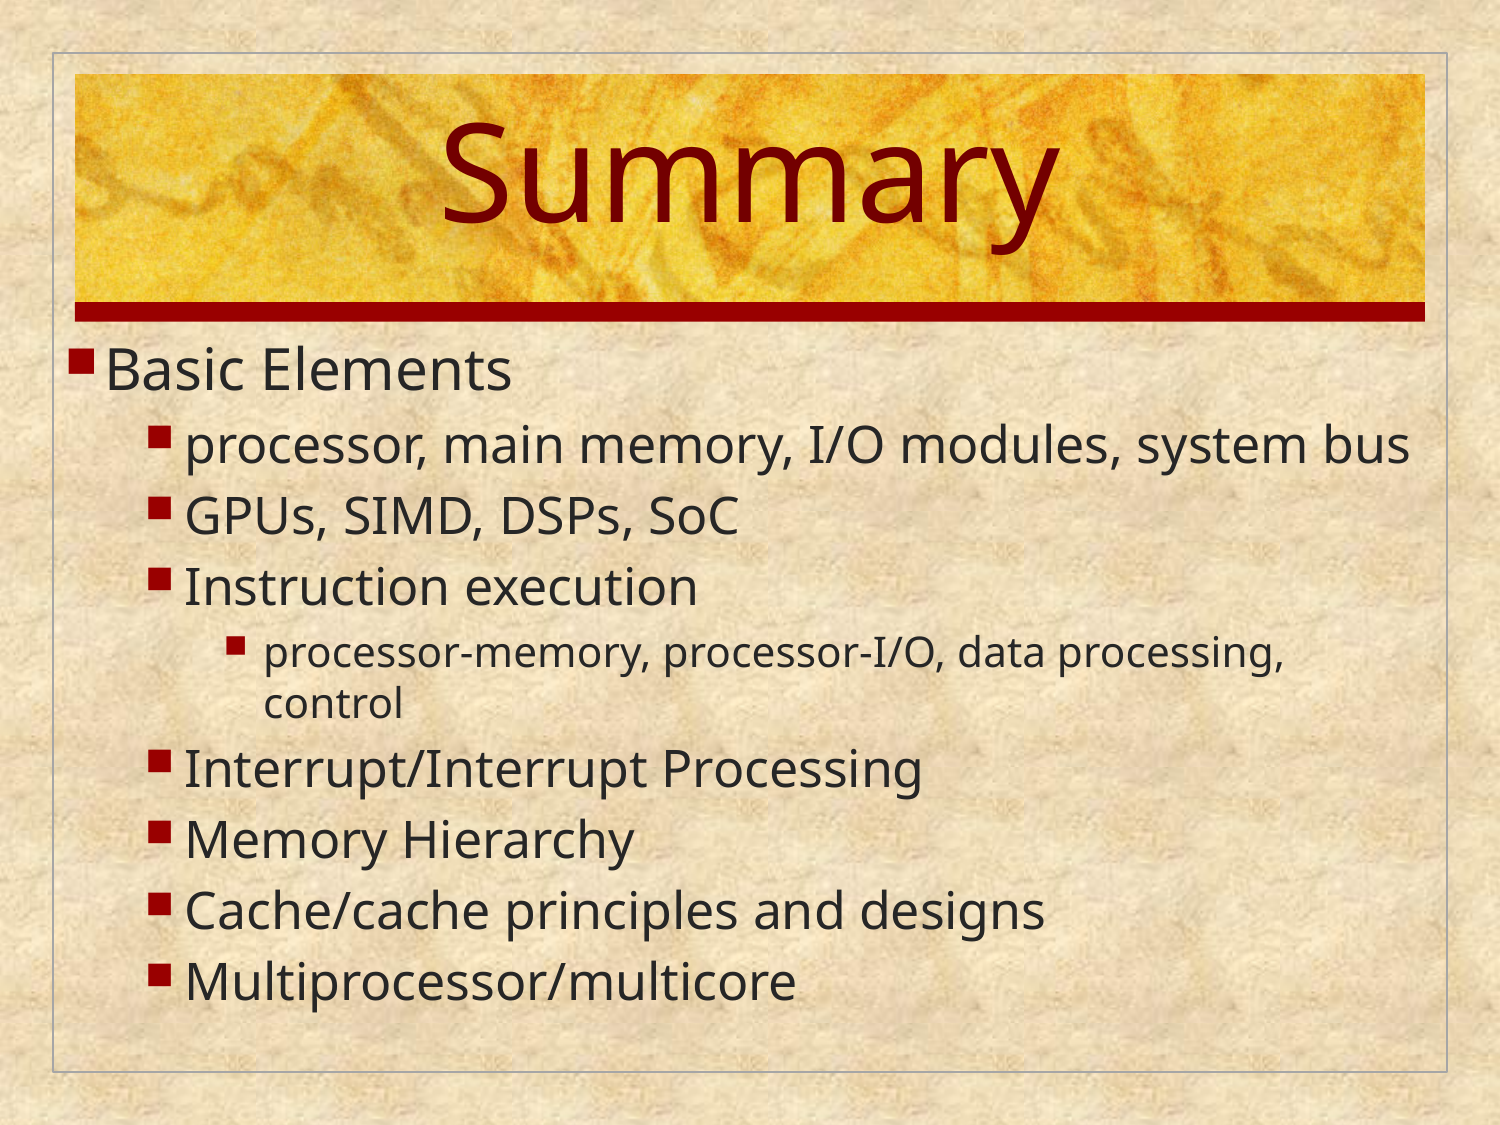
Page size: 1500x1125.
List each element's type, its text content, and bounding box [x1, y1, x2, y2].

picture [0, 0, 1500, 1125]
list Basic Elements processor, main memory, I/O modules, system bus GPUs, SIMD, DSPs, SoC Instruction execution processor-memory, processor-I/O, data processing, control Interrupt/Interrupt Processing Memory Hierarchy Cache/cache principles and designs Multiprocessor/multicore [49, 324, 1451, 1076]
title Summary [108, 74, 1392, 250]
